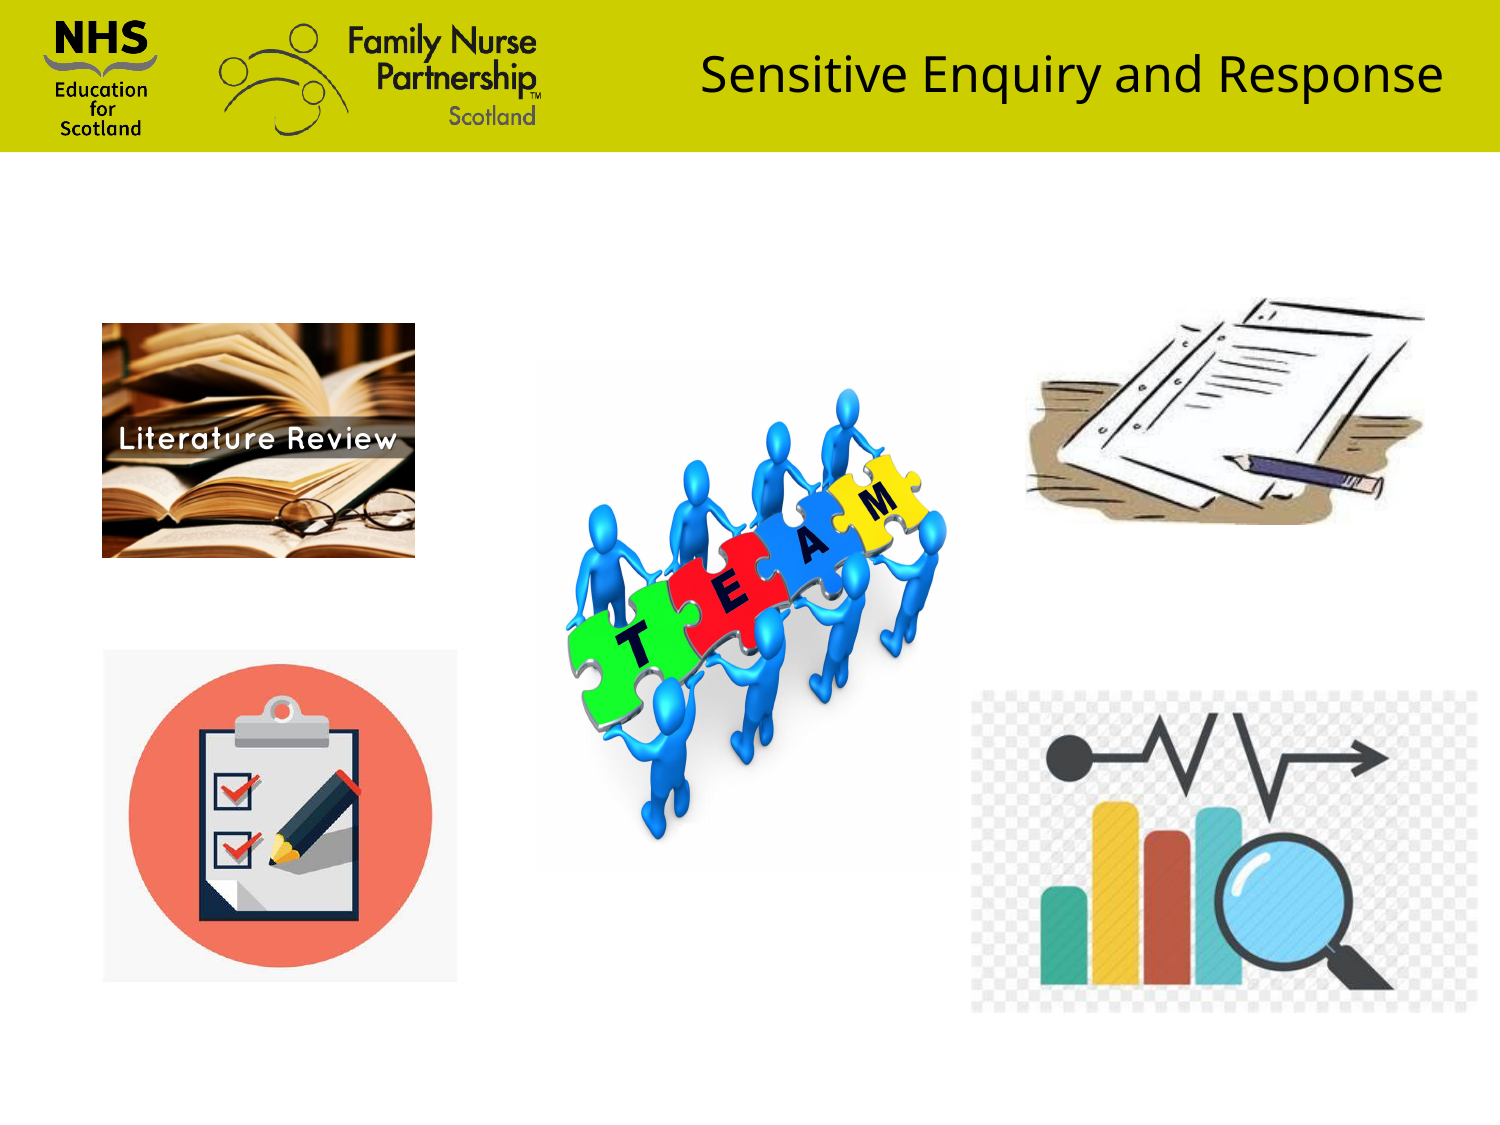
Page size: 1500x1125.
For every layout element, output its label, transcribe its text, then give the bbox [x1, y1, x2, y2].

picture [43, 20, 158, 136]
picture [218, 23, 541, 136]
picture [971, 690, 1479, 1013]
picture [1024, 297, 1426, 525]
picture [102, 648, 458, 983]
picture [537, 361, 963, 872]
title Sensitive Enquiry and Response [667, 35, 1478, 132]
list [102, 323, 415, 558]
